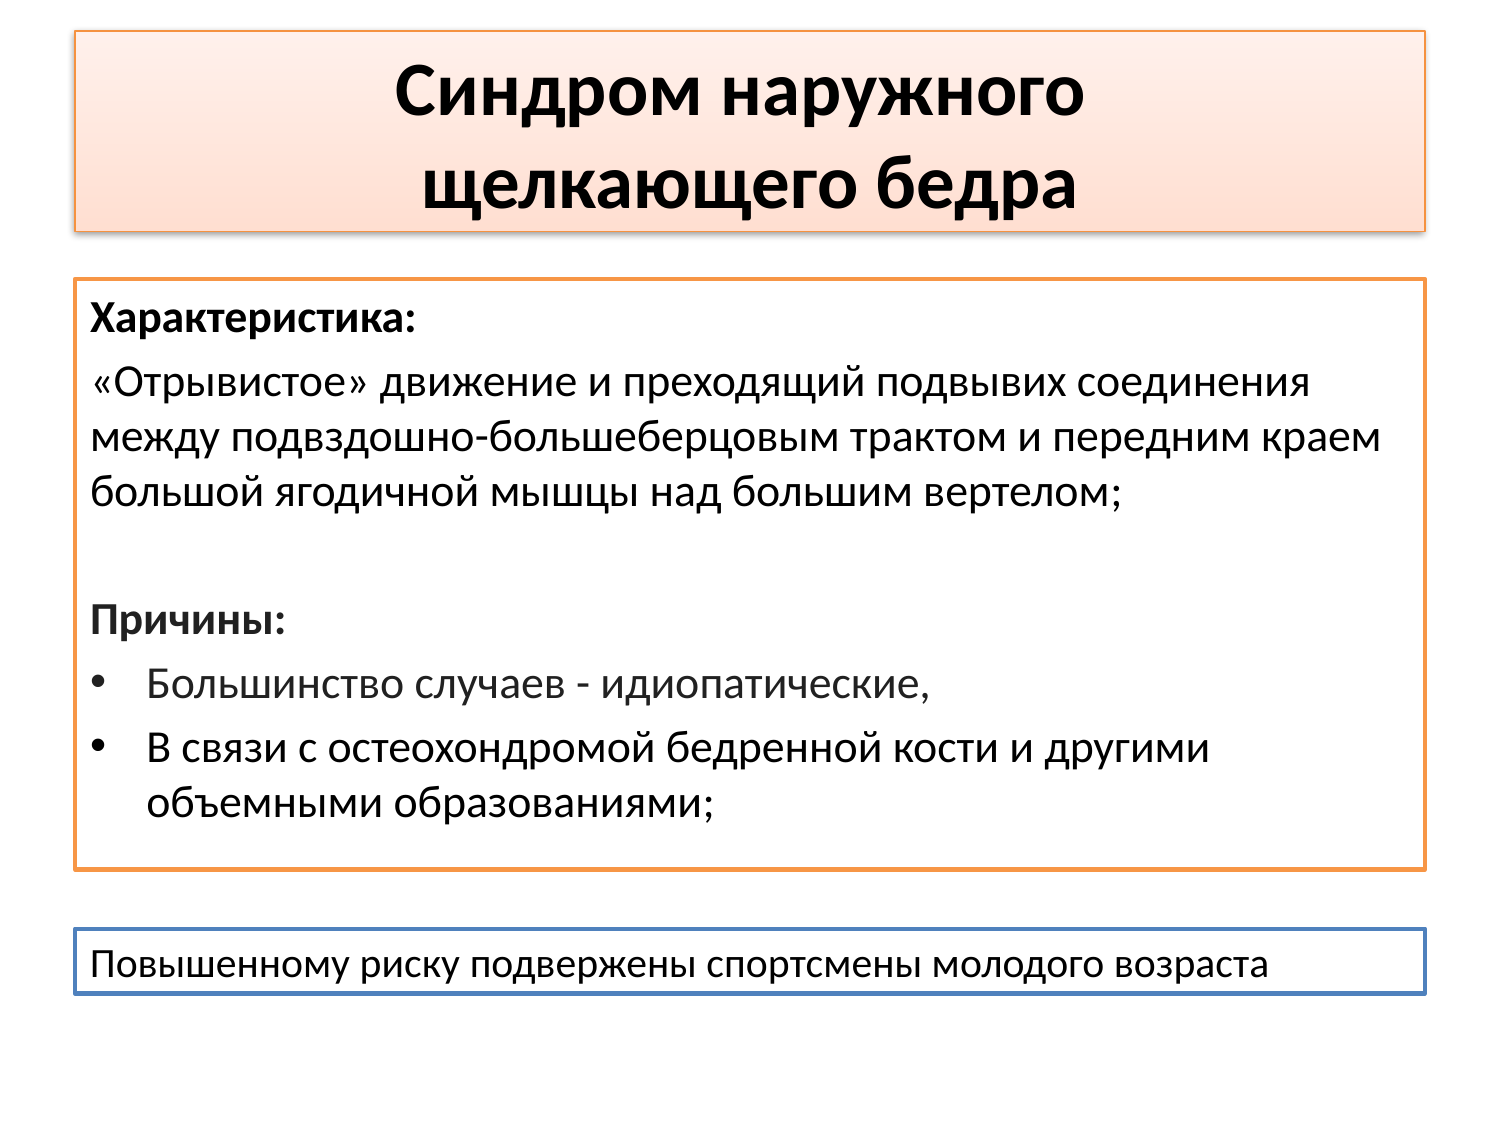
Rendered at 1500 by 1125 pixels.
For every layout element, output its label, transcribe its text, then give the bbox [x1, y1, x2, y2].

list Характеристика: «Отрывистое» движение и преходящий подвывих соединения между подвздошно-большеберцовым трактом и передним краем большой ягодичной мышцы над большим вертелом; Причины: Большинство случаев - идиопатические, В связи с остеохондромой бедренной кости и другими объемными образованиями; [73, 277, 1427, 872]
title Синдром наружного щелкающего бедра [74, 30, 1426, 232]
text_box Повышенному риску подвержены спортсмены молодого возраста [73, 927, 1427, 996]
